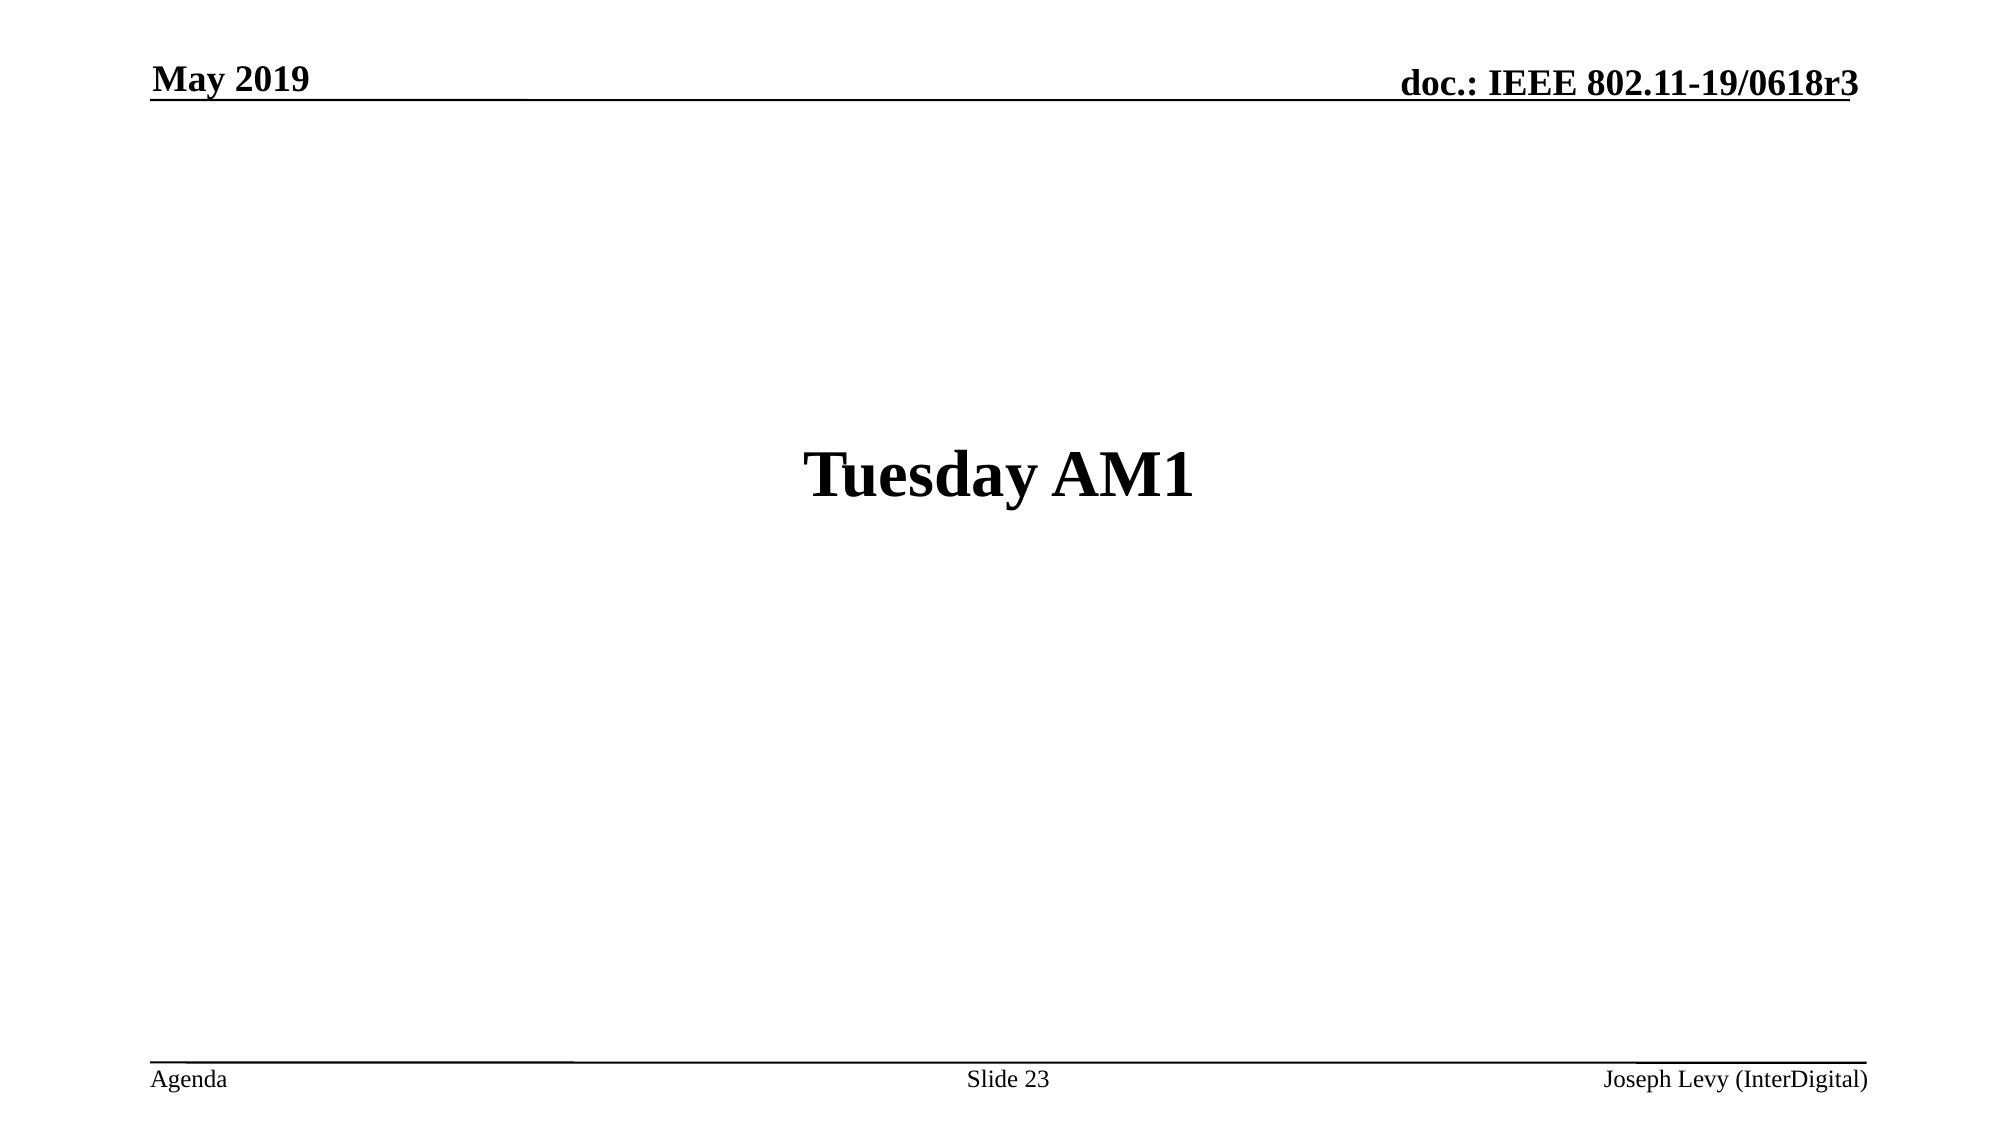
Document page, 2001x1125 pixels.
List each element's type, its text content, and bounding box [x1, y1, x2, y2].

title Tuesday AM1 [149, 349, 1851, 591]
footer Joseph Levy (InterDigital) [1171, 1061, 1869, 1093]
slide_number Slide 23 [950, 1061, 1067, 1123]
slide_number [152, 54, 563, 100]
